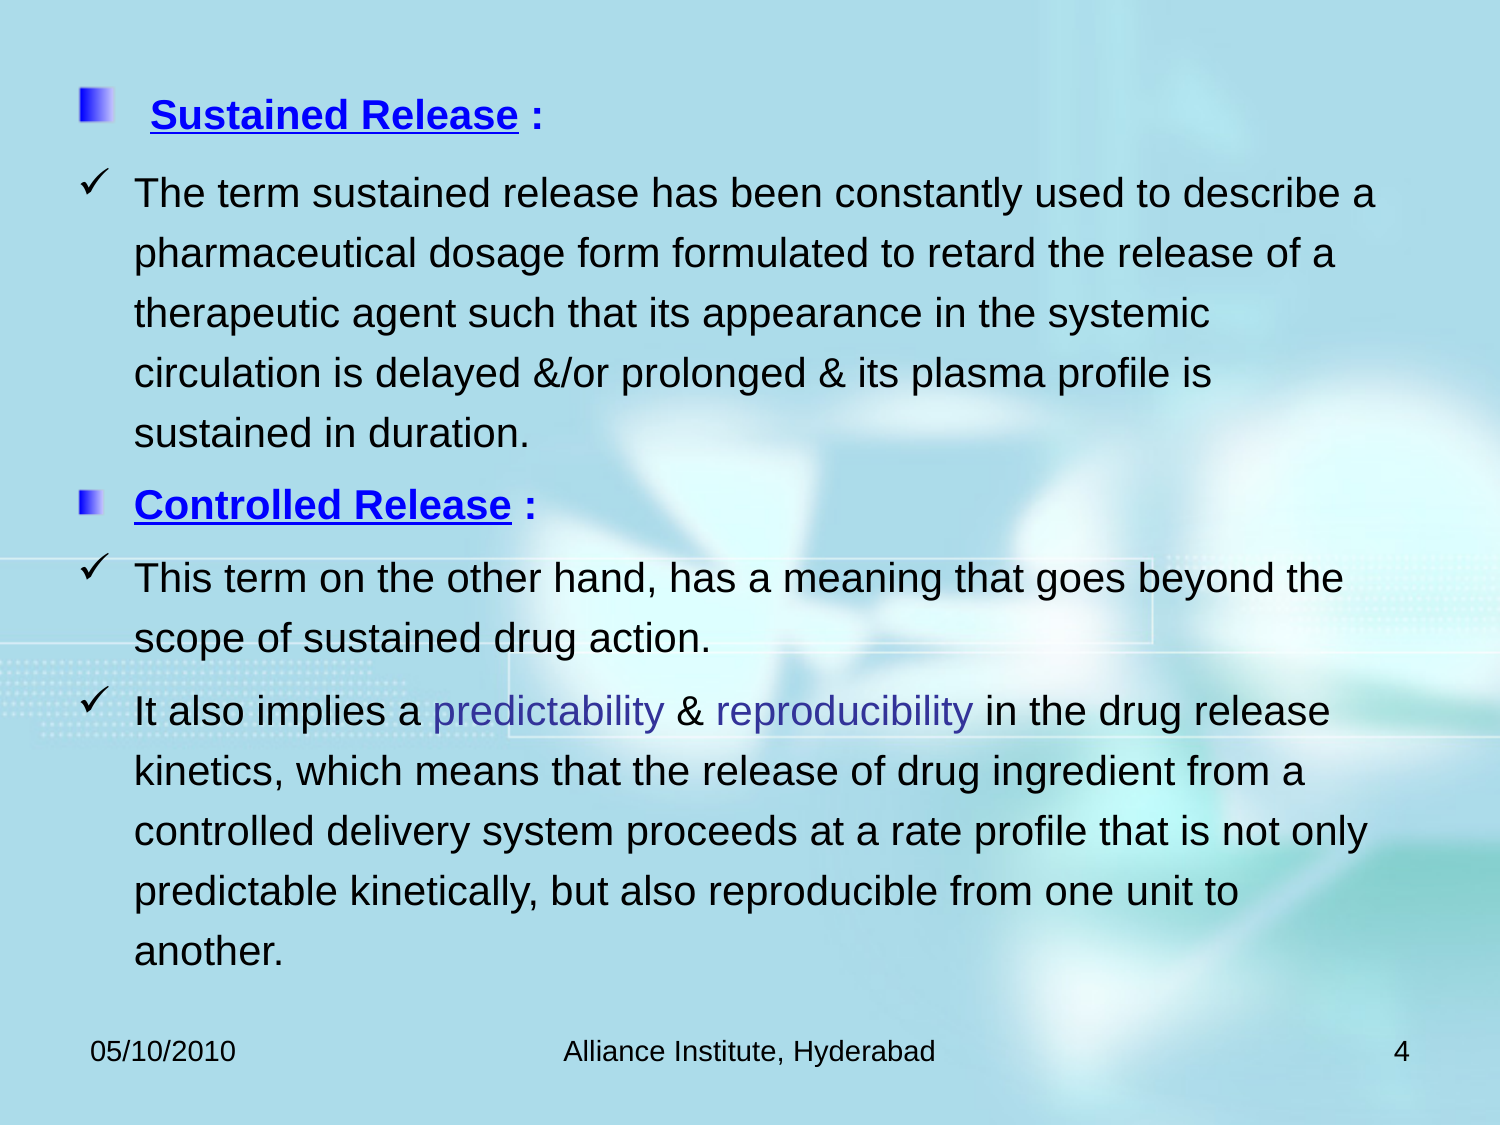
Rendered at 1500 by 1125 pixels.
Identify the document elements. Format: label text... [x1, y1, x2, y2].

slide_number 4 [1074, 1024, 1426, 1103]
footer Alliance Institute, Hyderabad [512, 1024, 988, 1103]
picture [0, 0, 1500, 1125]
list Sustained Release : The term sustained release has been constantly used to describe a pharmaceutical dosage form formulated to retard the release of a therapeutic agent such that its appearance in the systemic circulation is delayed &/or prolonged & its plasma profile is sustained in duration. Controlled Release : This term on the other hand, has a meaning that goes beyond the scope of sustained drug action. It also implies a predictability & reproducibility in the drug release kinetics, which means that the release of drug ingredient from a controlled delivery system proceeds at a rate profile that is not only predictable kinetically, but also reproducible from one unit to another. [62, 50, 1413, 1005]
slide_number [74, 1024, 426, 1103]
